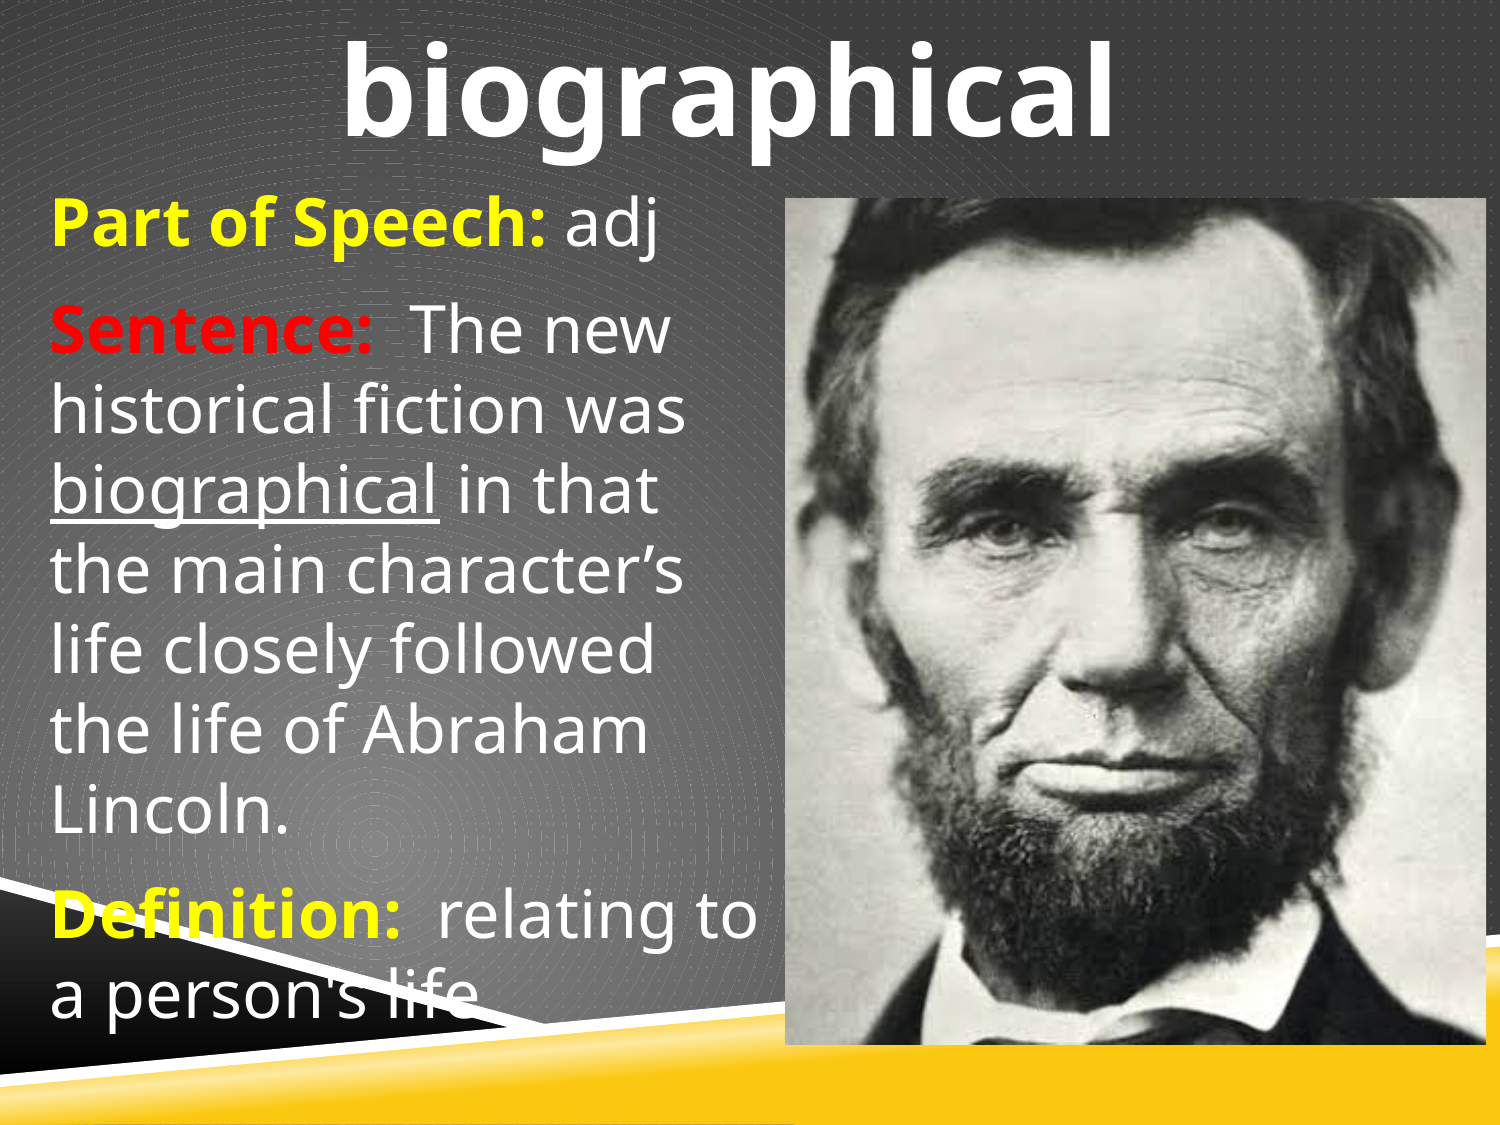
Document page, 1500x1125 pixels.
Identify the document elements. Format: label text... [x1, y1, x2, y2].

text_box biographical [77, 4, 1415, 169]
picture [784, 197, 1487, 1045]
text_box Part of Speech: adj Sentence: The new historical fiction was biographical in that the main character’s life closely followed the life of Abraham Lincoln. Definition: relating to a person's life [34, 172, 786, 1039]
